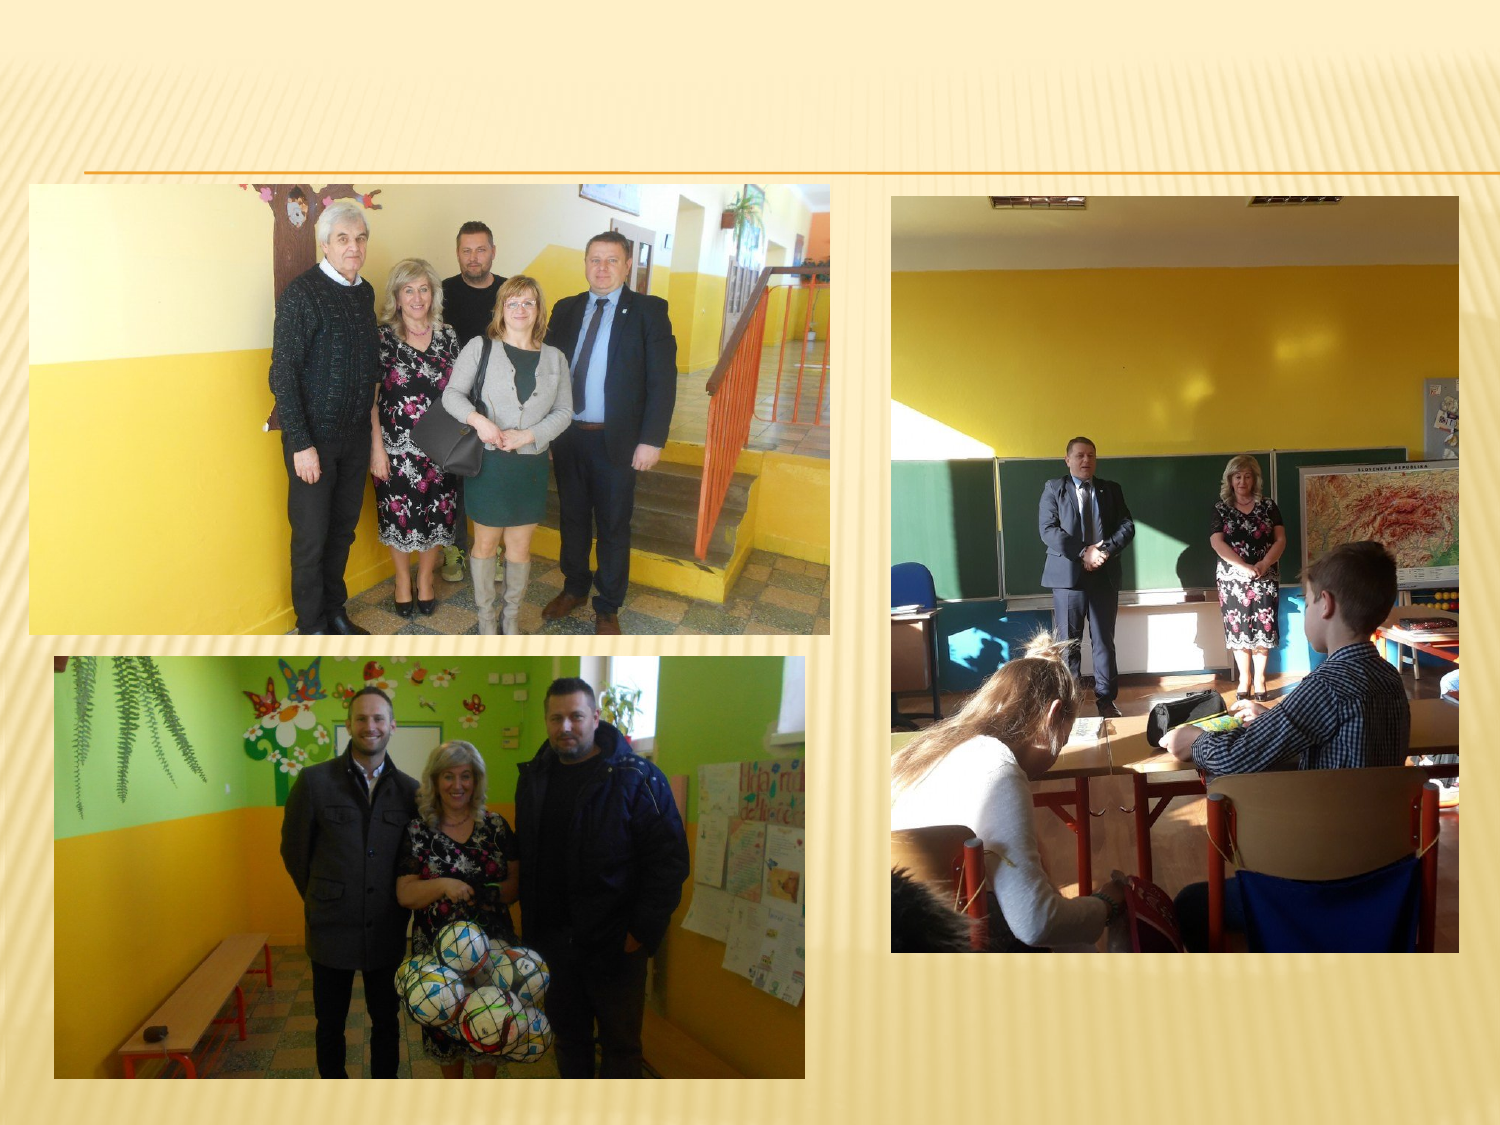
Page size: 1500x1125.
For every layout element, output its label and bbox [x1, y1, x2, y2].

picture [29, 184, 830, 635]
picture [891, 195, 1459, 953]
picture [53, 656, 805, 1080]
